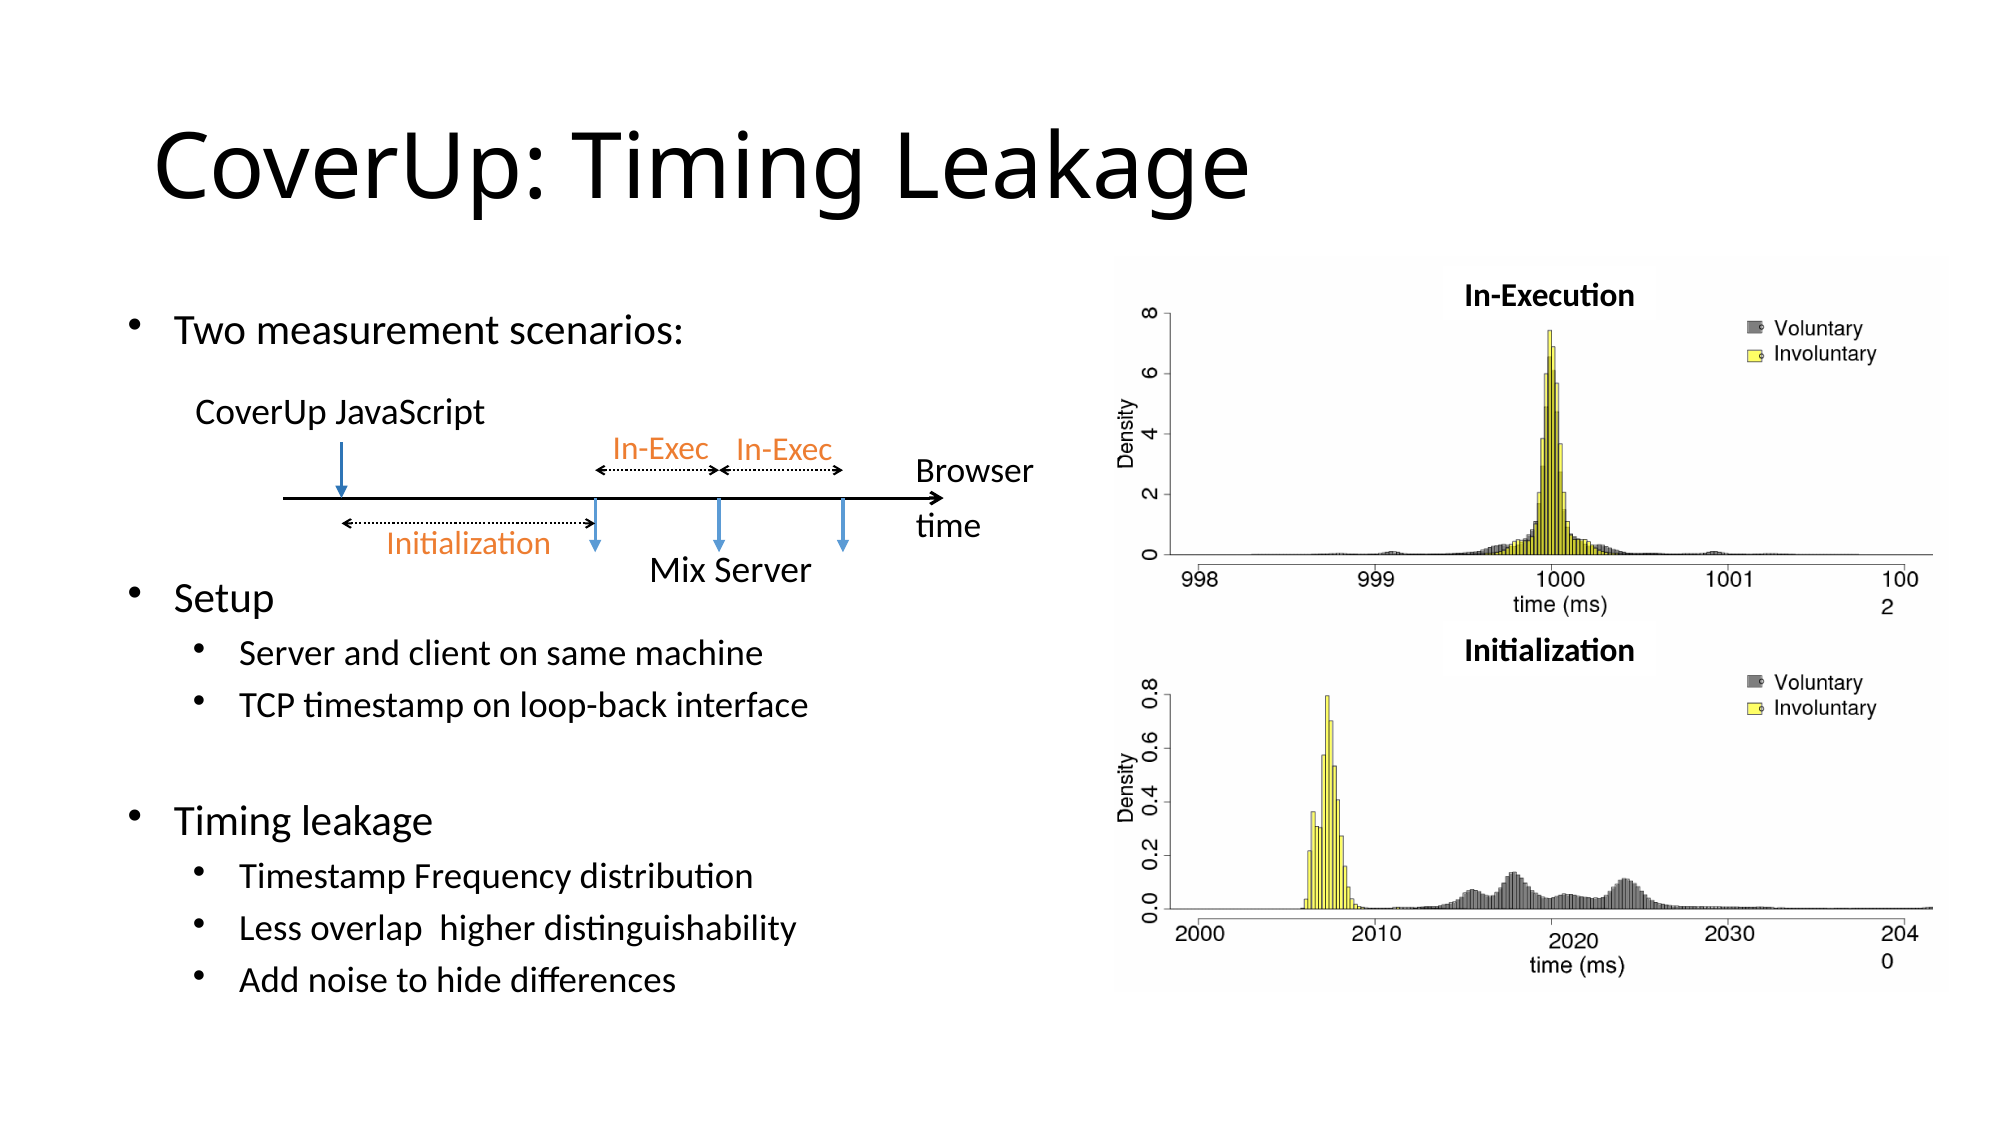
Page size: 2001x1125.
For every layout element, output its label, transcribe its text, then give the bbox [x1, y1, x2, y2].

text_box Mix Server [534, 537, 927, 598]
text_box CoverUp JavaScript [162, 379, 519, 440]
text_box In-Exec [591, 419, 715, 474]
text_box Initialization [367, 514, 570, 523]
text_box Browser [900, 439, 1050, 497]
text_box In-Exec [715, 419, 853, 475]
text_box CoverUp: Timing Leakage [137, 59, 1863, 278]
text_box Initialization [367, 524, 570, 569]
picture [1114, 256, 1949, 993]
text_box time [901, 497, 997, 552]
